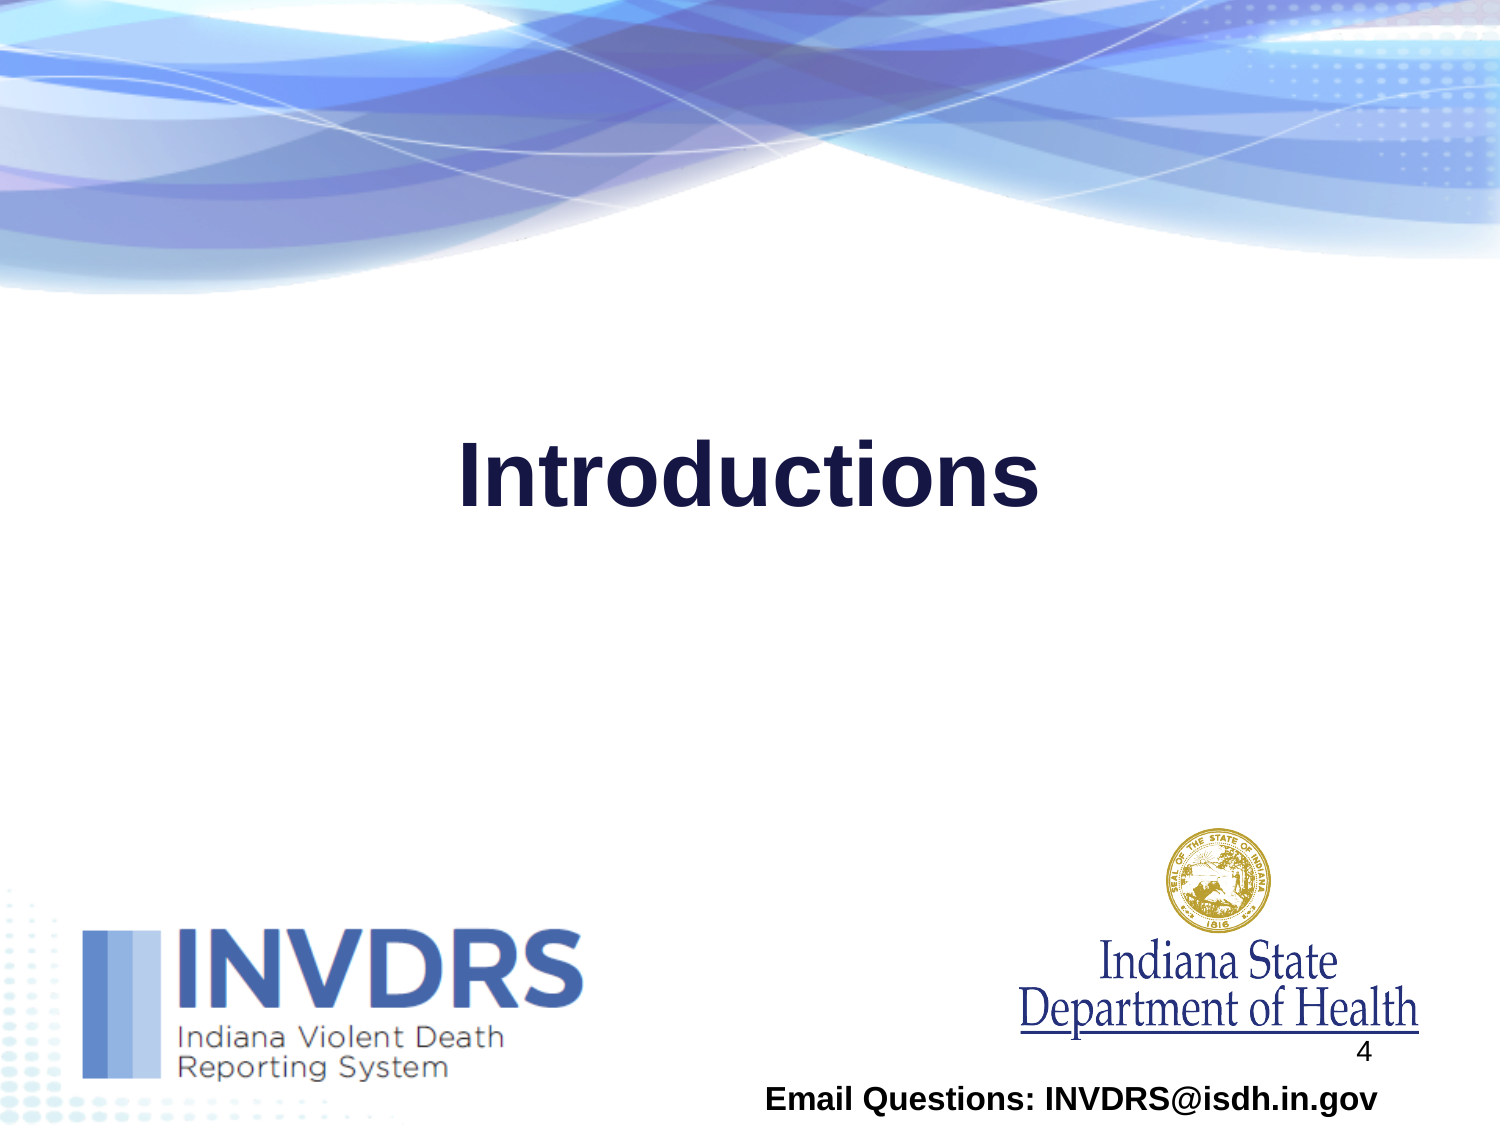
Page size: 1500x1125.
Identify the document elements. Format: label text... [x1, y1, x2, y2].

picture [0, 0, 1500, 1125]
text_box Email Questions: INVDRS@isdh.in.gov [749, 1069, 1500, 1125]
slide_number 4 [1074, 1049, 1388, 1069]
title Introductions [112, 349, 1388, 591]
